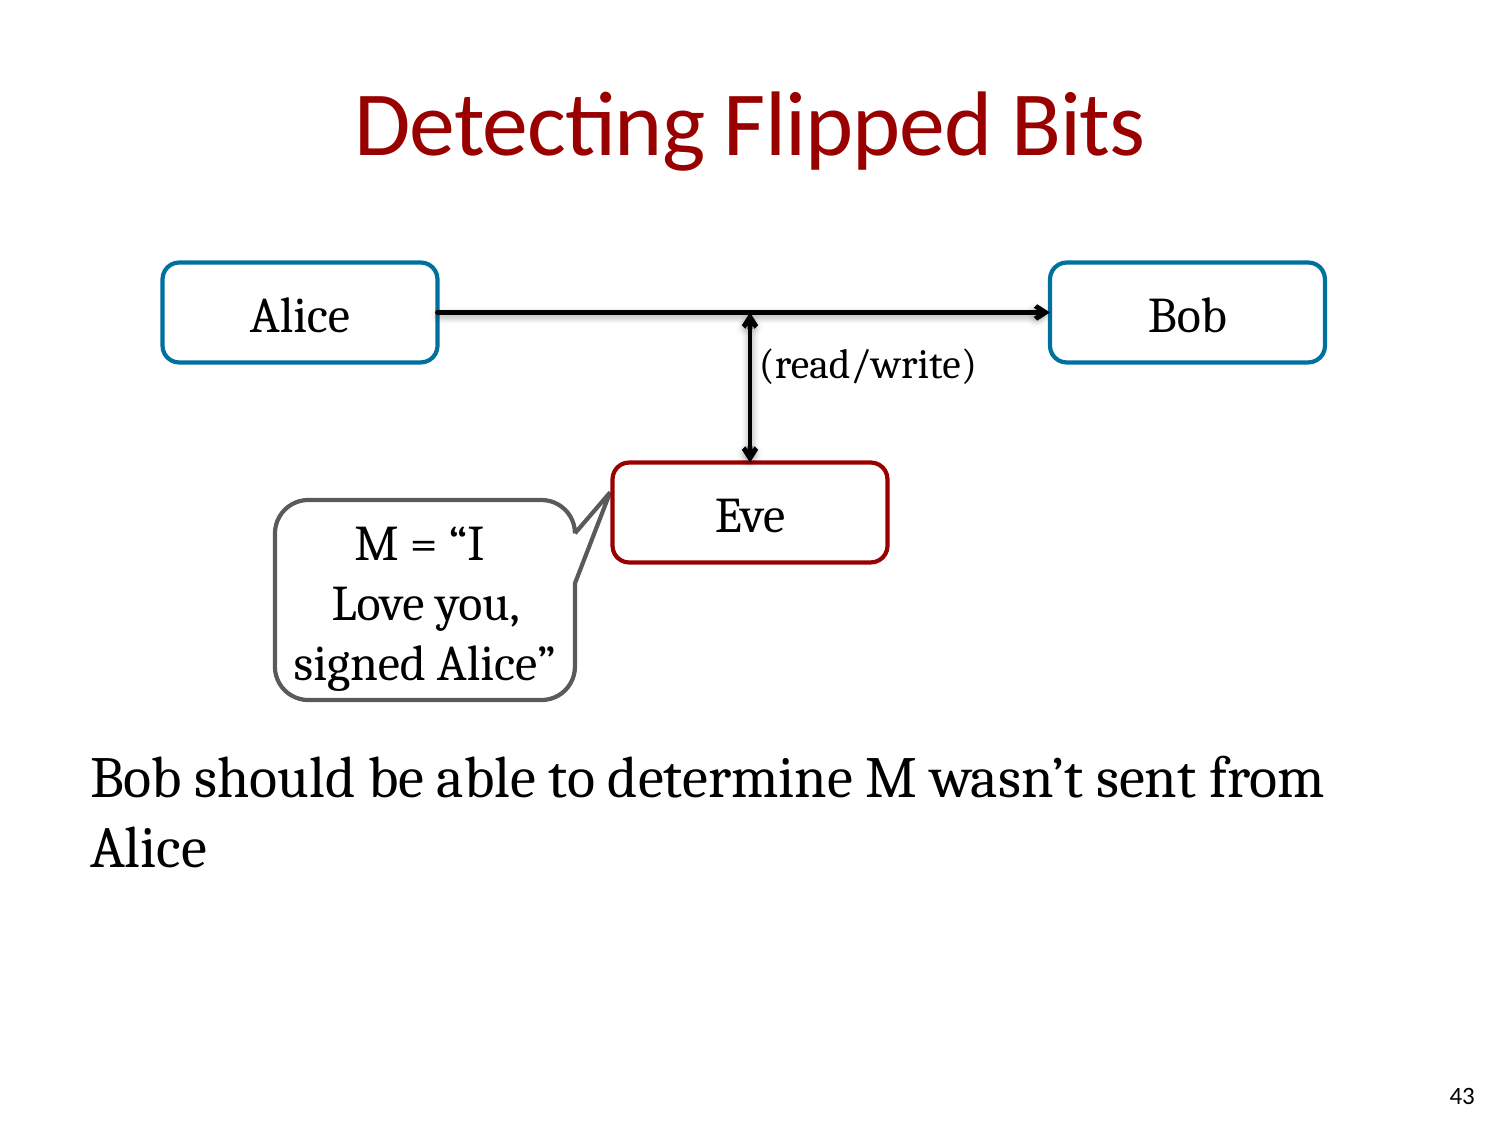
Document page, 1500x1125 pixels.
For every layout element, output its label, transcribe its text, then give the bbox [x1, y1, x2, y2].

title Detecting Flipped Bits [75, 24, 1425, 213]
text_box Alice [160, 260, 440, 365]
list Bob should be able to determine M wasn’t sent from Alice [75, 732, 1425, 1063]
text_box Bob [1047, 260, 1328, 365]
text_box Eve [610, 460, 890, 565]
slide_number 43 [1125, 1065, 1475, 1125]
text_box M = “I Love you, signed Alice” [272, 491, 610, 703]
text_box (read/write) [758, 337, 978, 388]
